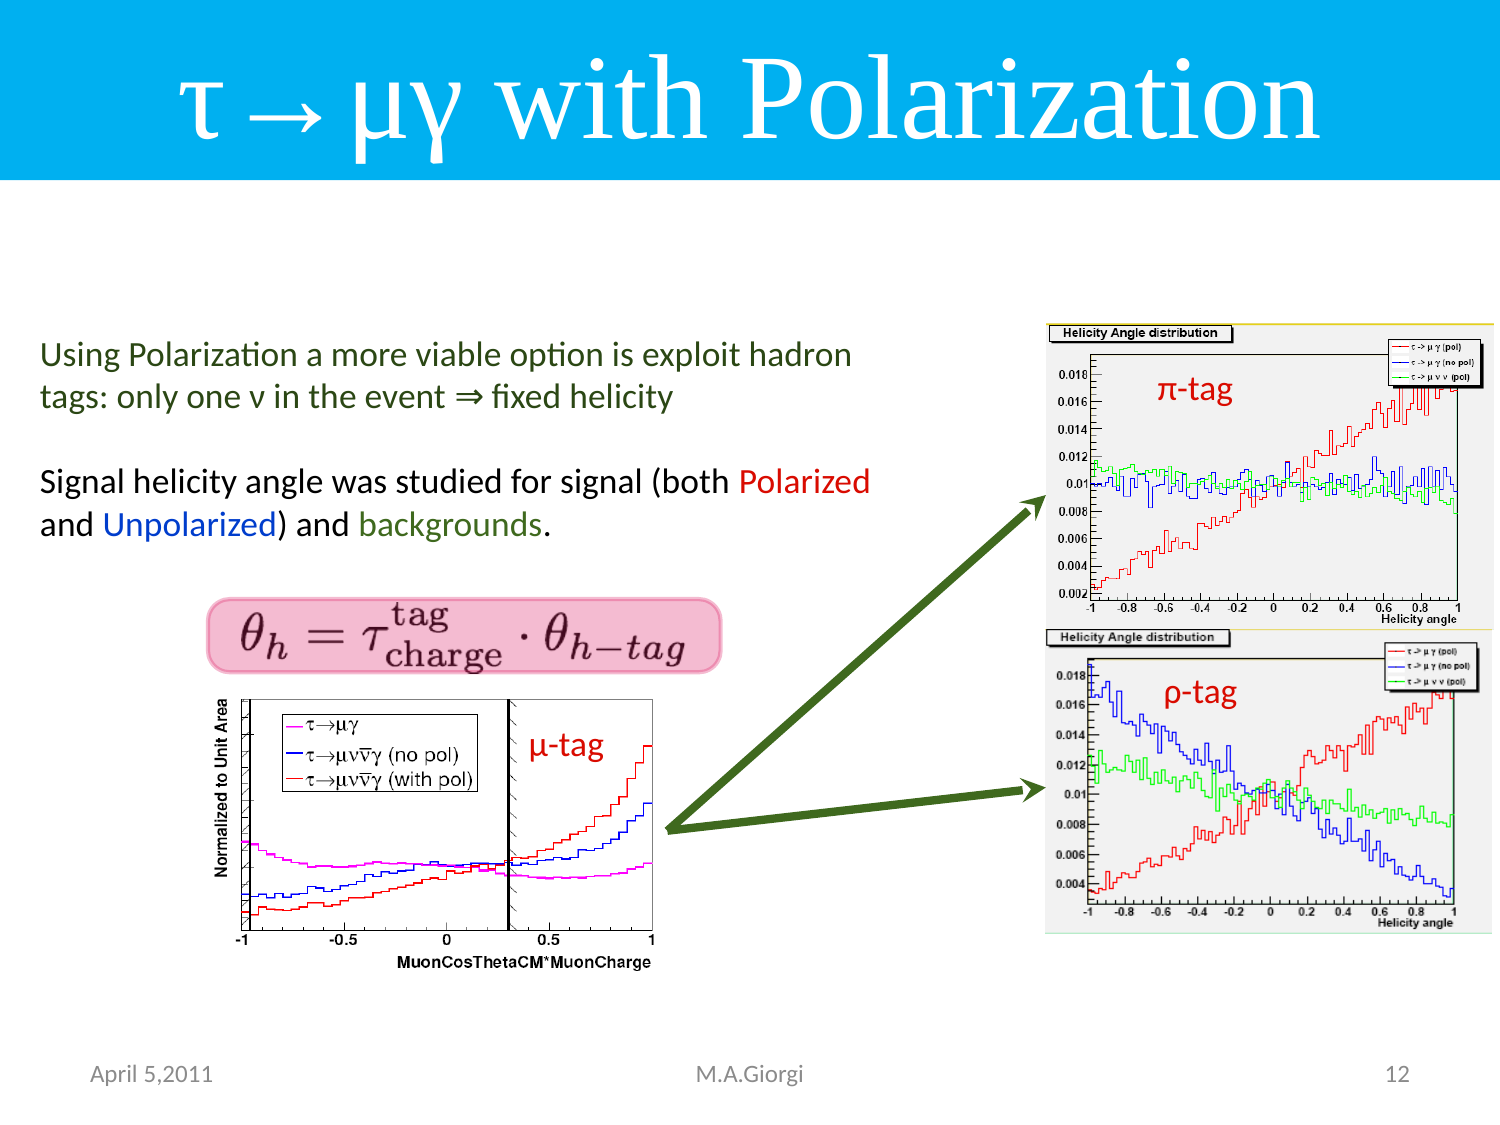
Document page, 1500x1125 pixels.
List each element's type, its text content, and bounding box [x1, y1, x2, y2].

picture [241, 601, 686, 675]
footer M.A.Giorgi [512, 1042, 988, 1103]
text_box [1032, 782, 1040, 796]
text_box [1032, 496, 1041, 508]
text_box [207, 599, 721, 673]
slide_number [75, 1042, 425, 1103]
title τ→μγ with Polarization [0, 0, 1500, 181]
picture [208, 687, 667, 978]
text_box Using Polarization a more viable option is exploit hadron tags: only one ν in the event ⇒ fixed helicity Signal helicity angle was studied for signal (both Polarized and Unpolarized) and backgrounds. [39, 279, 890, 638]
slide_number 12 [1074, 1042, 1425, 1103]
picture [1045, 323, 1494, 934]
